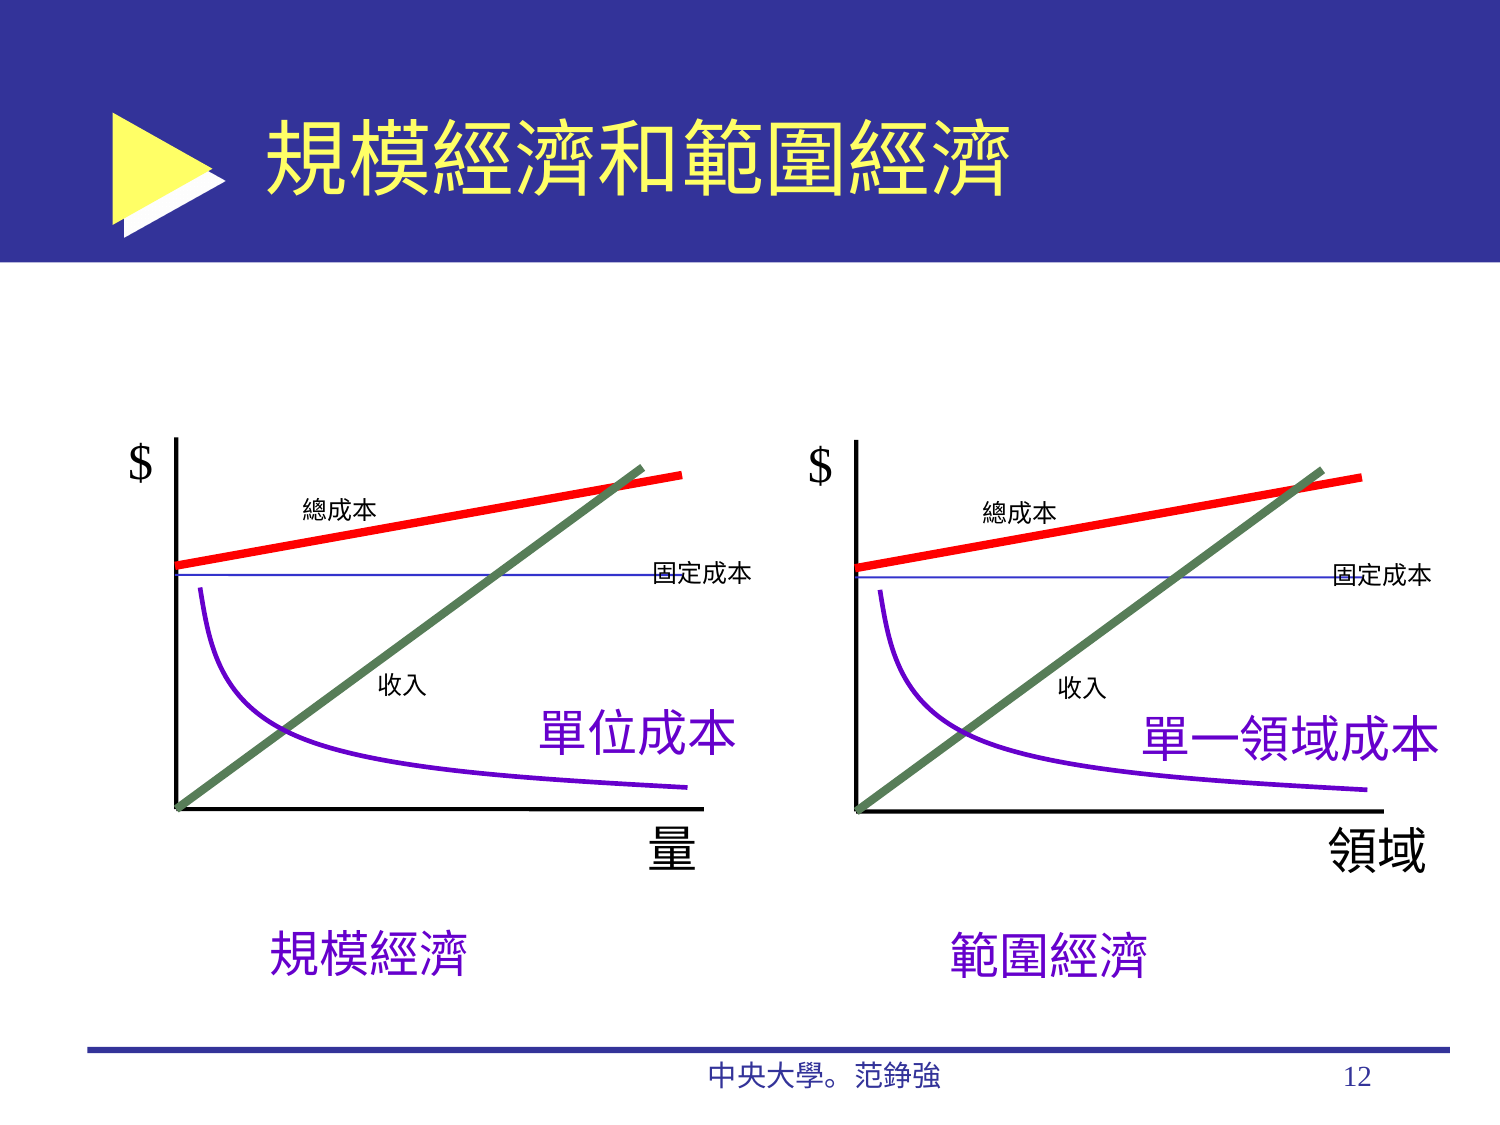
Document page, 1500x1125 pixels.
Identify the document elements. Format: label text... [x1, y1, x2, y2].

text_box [792, 424, 1456, 993]
text_box $ [113, 422, 168, 498]
text_box 總成本 [287, 487, 393, 532]
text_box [199, 587, 753, 991]
title 規模經濟和範圍經濟 [249, 62, 1388, 250]
text_box 固定成本 [637, 549, 768, 595]
slide_number 12 [1074, 1050, 1388, 1125]
footer 中央大學。范錚強 [587, 1050, 1063, 1125]
